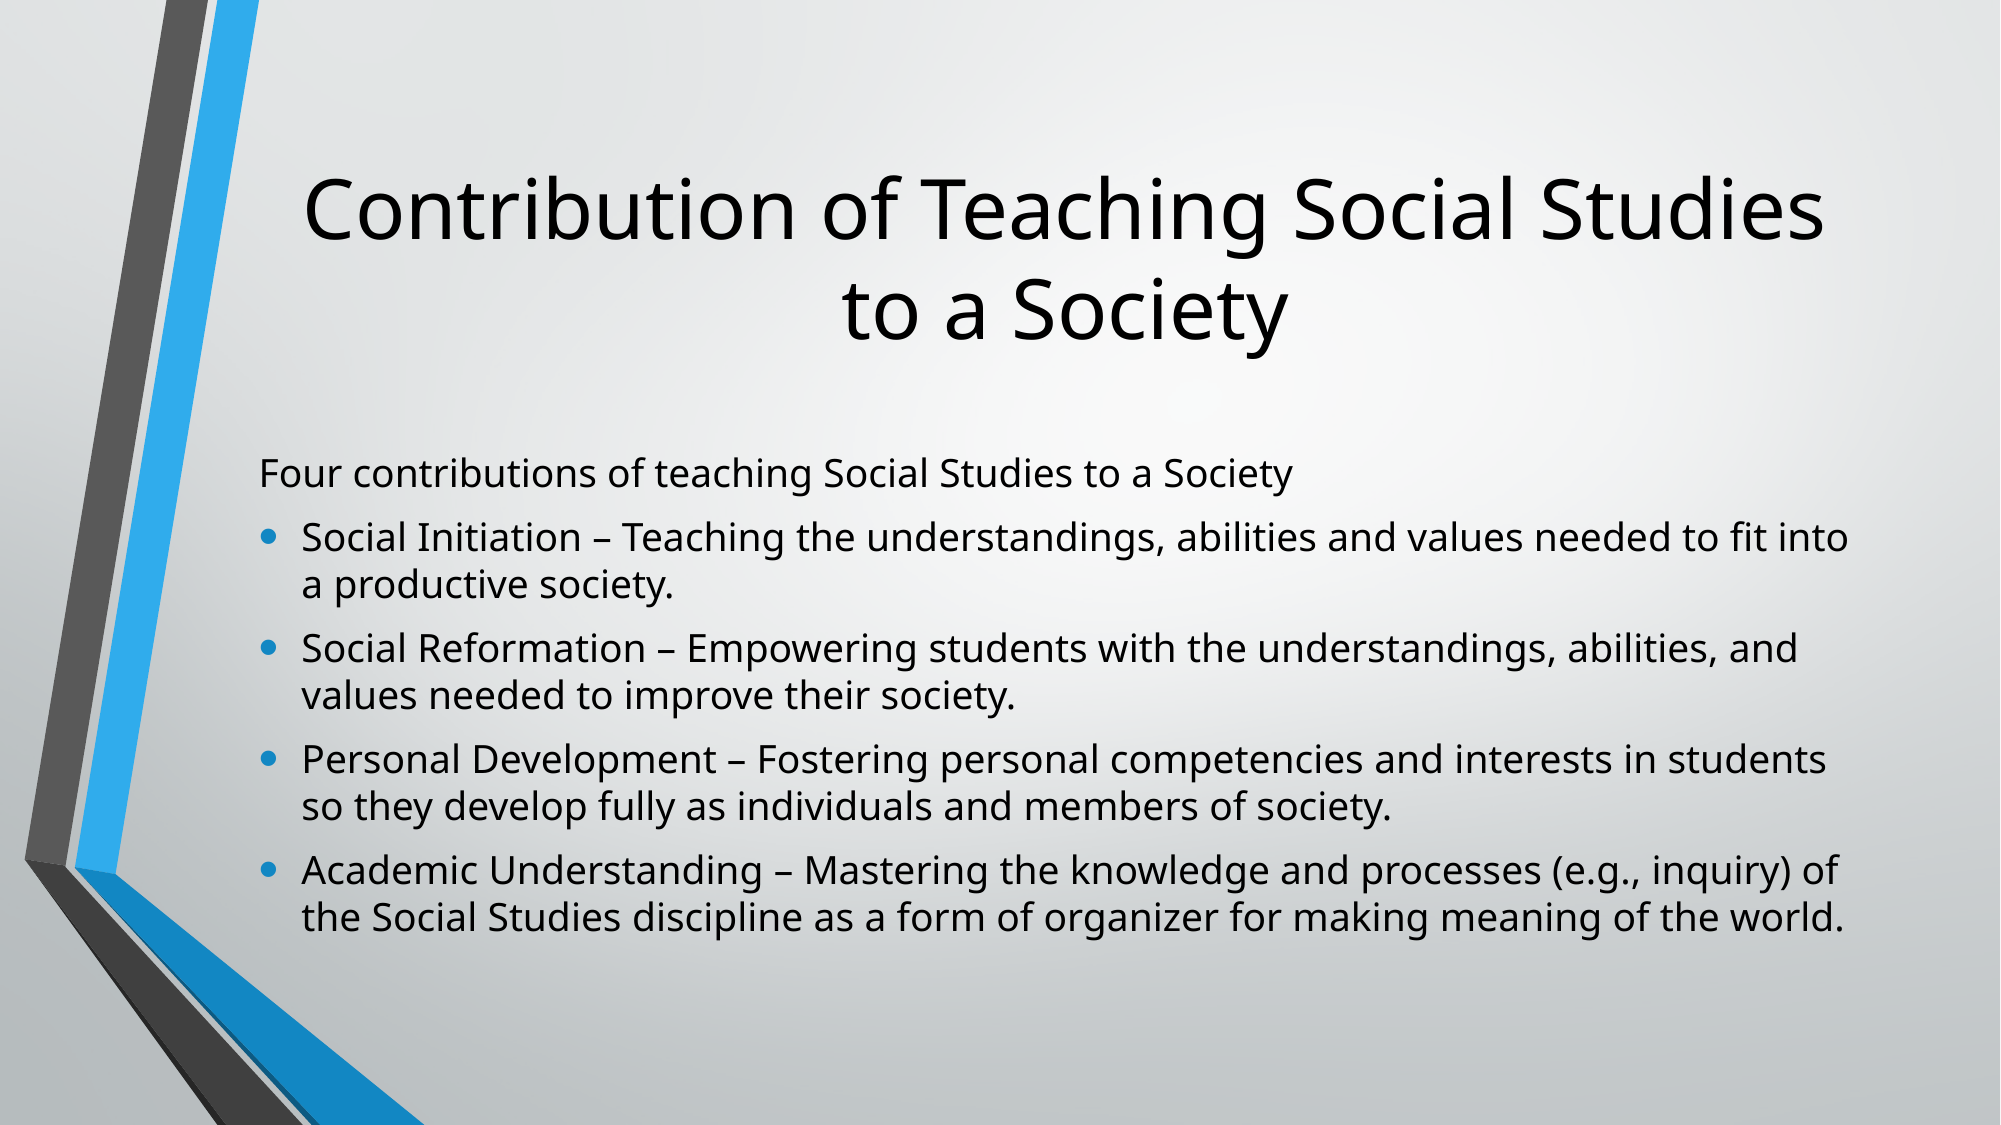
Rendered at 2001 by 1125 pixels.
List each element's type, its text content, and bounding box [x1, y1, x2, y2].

title Contribution of Teaching Social Studies to a Society [243, 112, 1887, 400]
list Four contributions of teaching Social Studies to a Society Social Initiation – Teaching the understandings, abilities and values needed to fit into a productive society. Social Reformation – Empowering students with the understandings, abilities, and values needed to improve their society. Personal Development – Fostering personal competencies and interests in students so they develop fully as individuals and members of society. Academic Understanding – Mastering the knowledge and processes (e.g., inquiry) of the Social Studies discipline as a form of organizer for making meaning of the world. [243, 437, 1887, 950]
